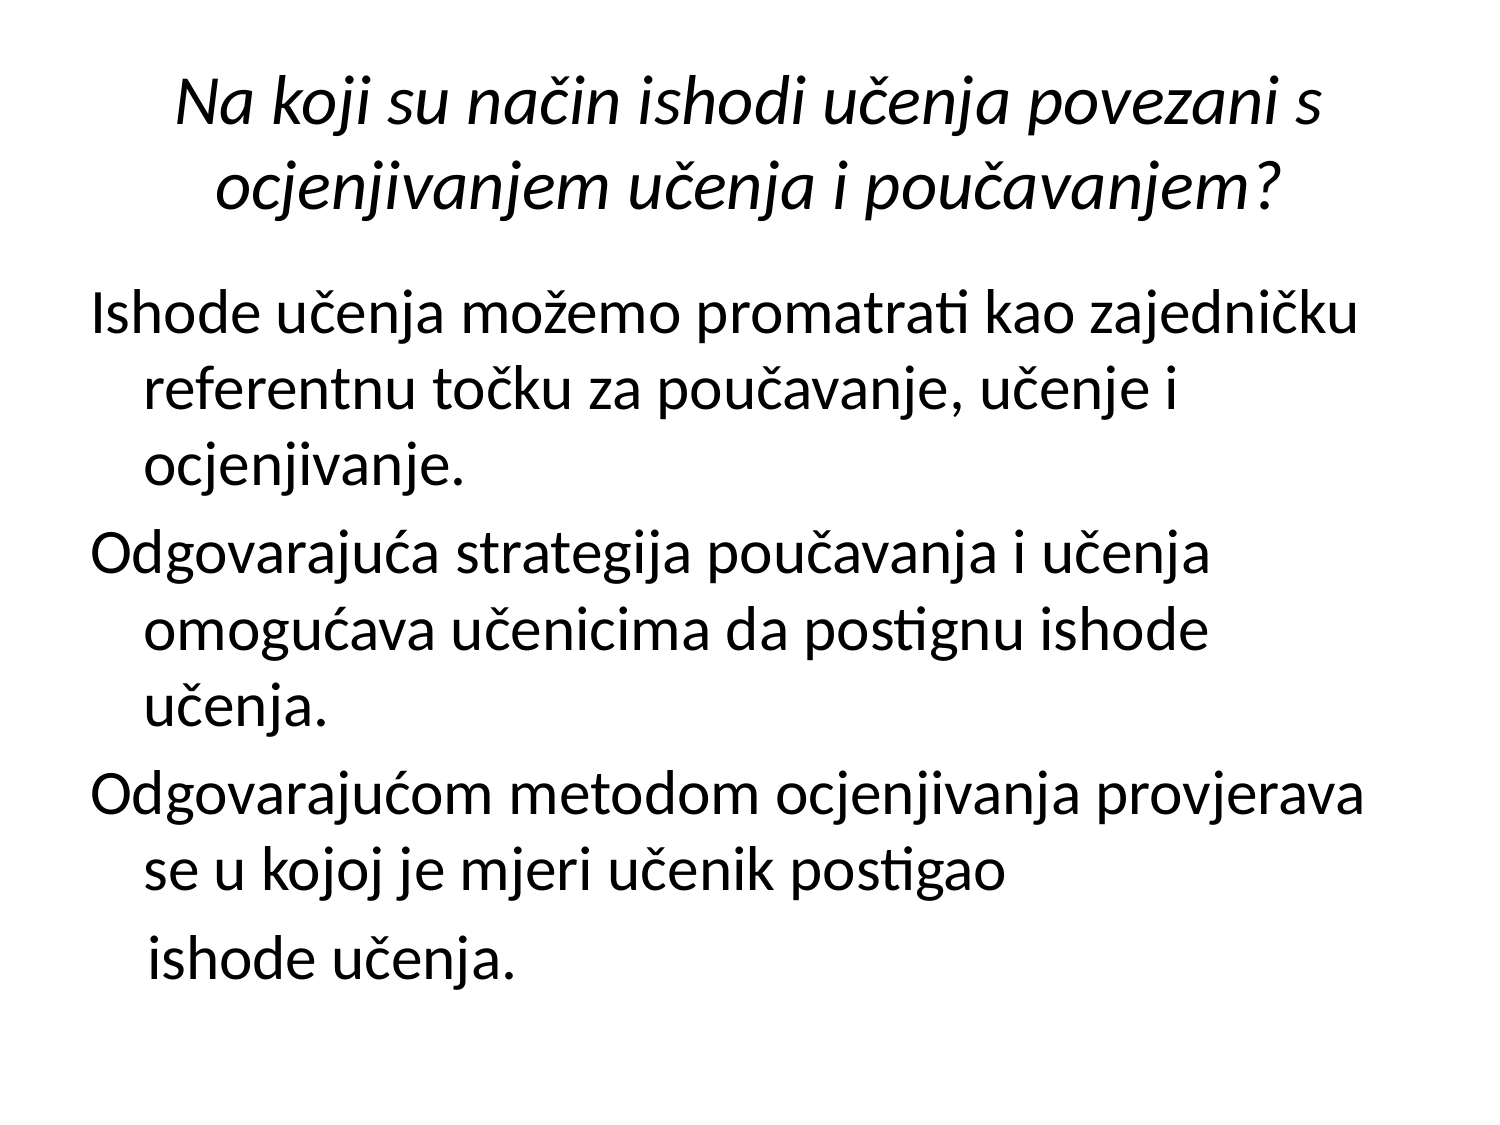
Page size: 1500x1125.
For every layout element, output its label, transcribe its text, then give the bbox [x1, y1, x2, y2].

list Ishode učenja možemo promatrati kao zajedničku referentnu točku za poučavanje, učenje i ocjenjivanje. Odgovarajuća strategija poučavanja i učenja omogućava učenicima da postignu ishode učenja. Odgovarajućom metodom ocjenjivanja provjerava se u kojoj je mjeri učenik postigao ishode učenja. [75, 262, 1425, 1005]
title Na koji su način ishodi učenja povezani s ocjenjivanjem učenja i poučavanjem? [75, 45, 1425, 233]
